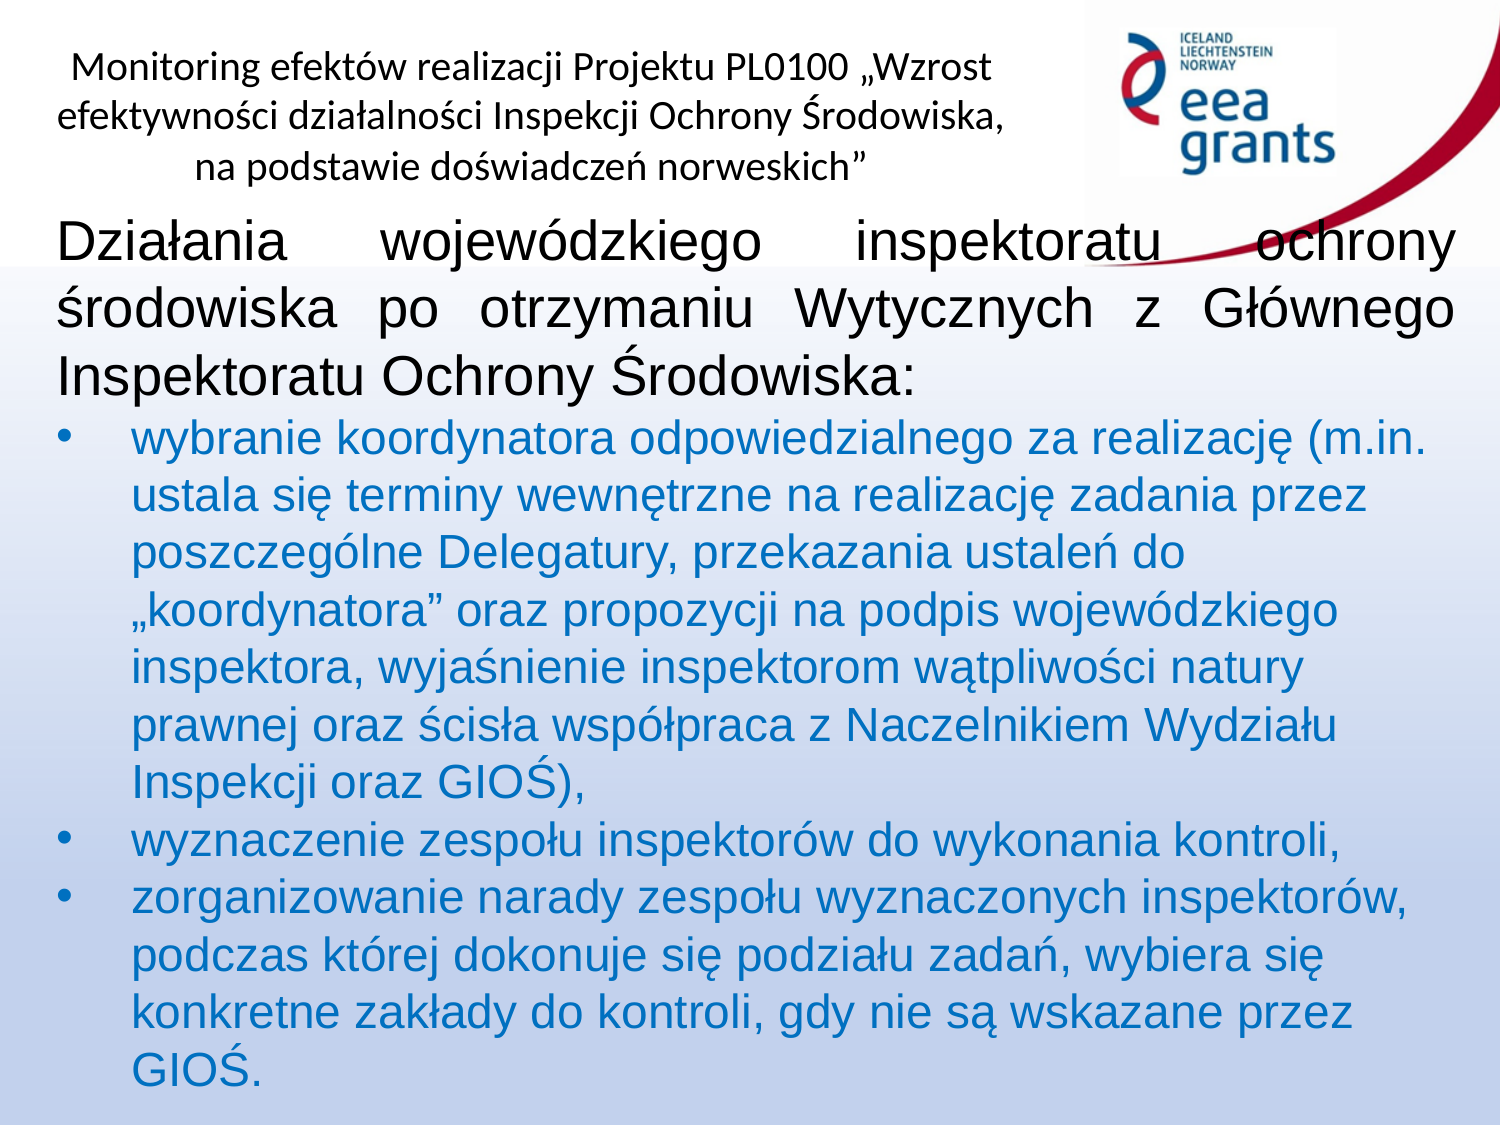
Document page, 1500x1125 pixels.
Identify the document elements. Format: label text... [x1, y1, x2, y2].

subtitle Działania wojewódzkiego inspektoratu ochrony środowiska po otrzymaniu Wytycznych z Głównego Inspektoratu Ochrony Środowiska: wybranie koordynatora odpowiedzialnego za realizację (m.in. ustala się terminy wewnętrzne na realizację zadania przez poszczególne Delegatury, przekazania ustaleń do „koordynatora” oraz propozycji na podpis wojewódzkiego inspektora, wyjaśnienie inspektorom wątpliwości natury prawnej oraz ścisła współpraca z Naczelnikiem Wydziału Inspekcji oraz GIOŚ), wyznaczenie zespołu inspektorów do wykonania kontroli, zorganizowanie narady zespołu wyznaczonych inspektorów, podczas której dokonuje się podziału zadań, wybiera się konkretne zakłady do kontroli, gdy nie są wskazane przez GIOŚ. [41, 196, 1471, 1118]
picture [0, 0, 1500, 1125]
